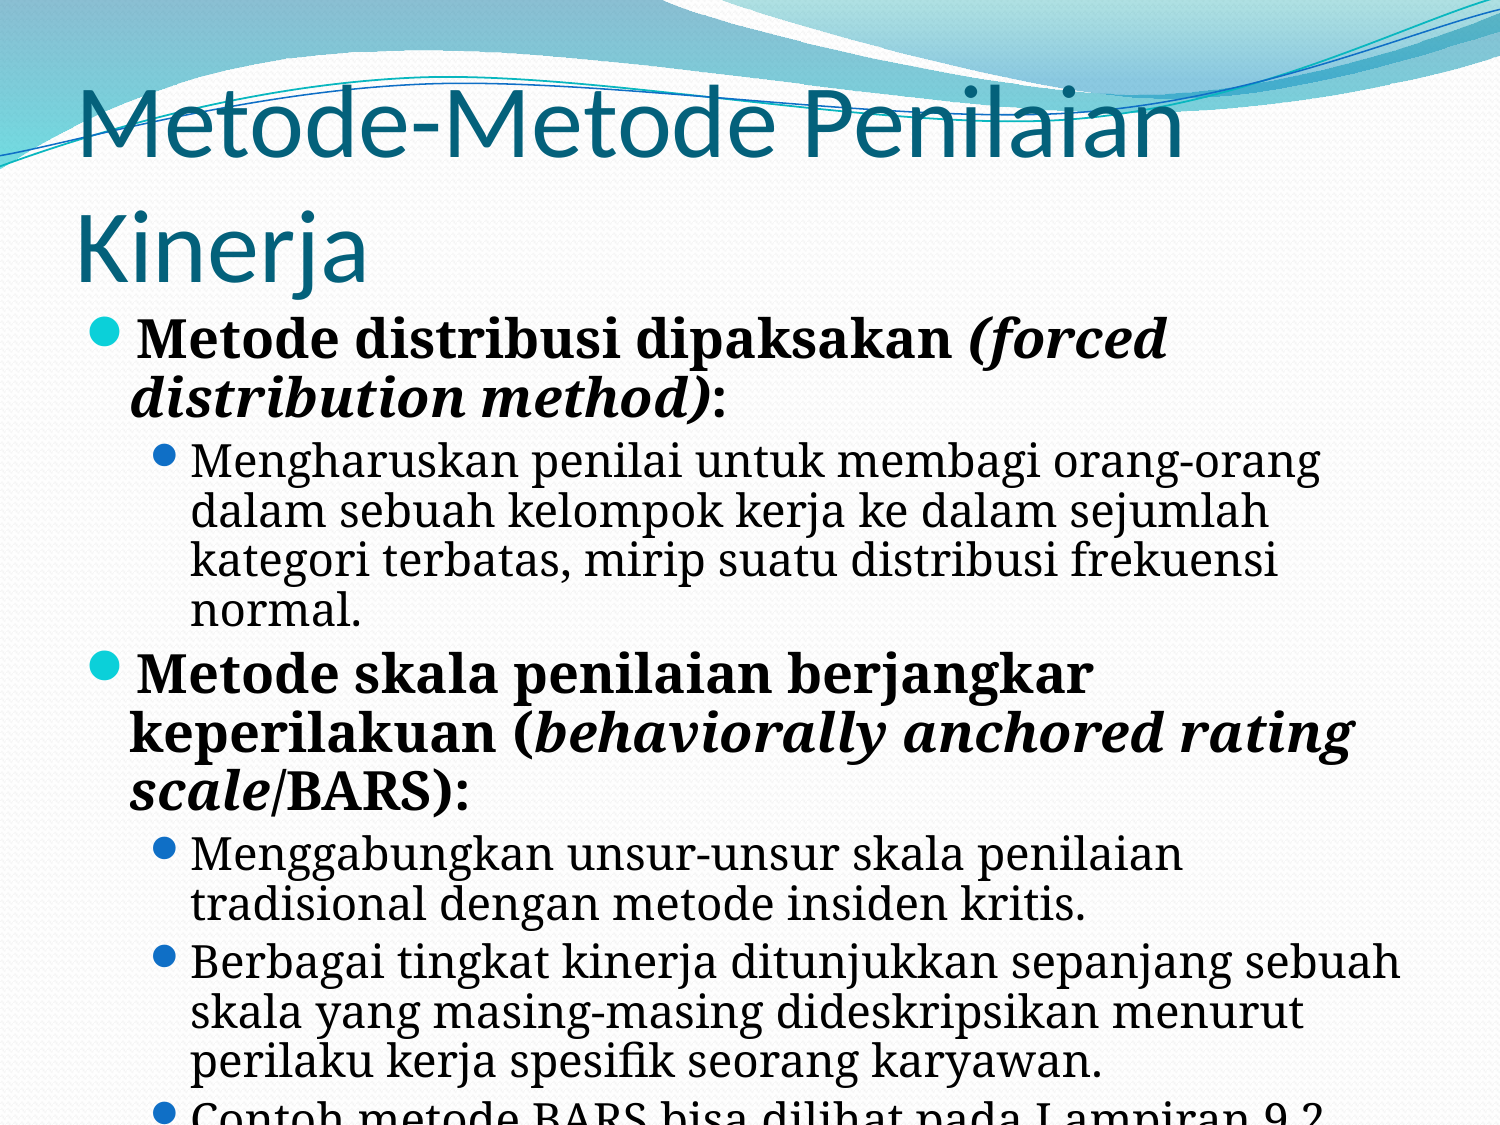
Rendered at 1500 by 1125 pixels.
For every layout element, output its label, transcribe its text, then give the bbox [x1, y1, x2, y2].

list Metode distribusi dipaksakan (forced distribution method): Mengharuskan penilai untuk membagi orang-orang dalam sebuah kelompok kerja ke dalam sejumlah kategori terbatas, mirip suatu distribusi frekuensi normal. Metode skala penilaian berjangkar keperilakuan (behaviorally anchored rating scale/BARS): Menggabungkan unsur-unsur skala penilaian tradisional dengan metode insiden kritis. Berbagai tingkat kinerja ditunjukkan sepanjang sebuah skala yang masing-masing dideskripsikan menurut perilaku kerja spesifik seorang karyawan. Contoh metode BARS bisa dilihat pada Lampiran 9.2. [70, 304, 1421, 1092]
title Metode-Metode Penilaian Kinerja [74, 115, 1426, 304]
